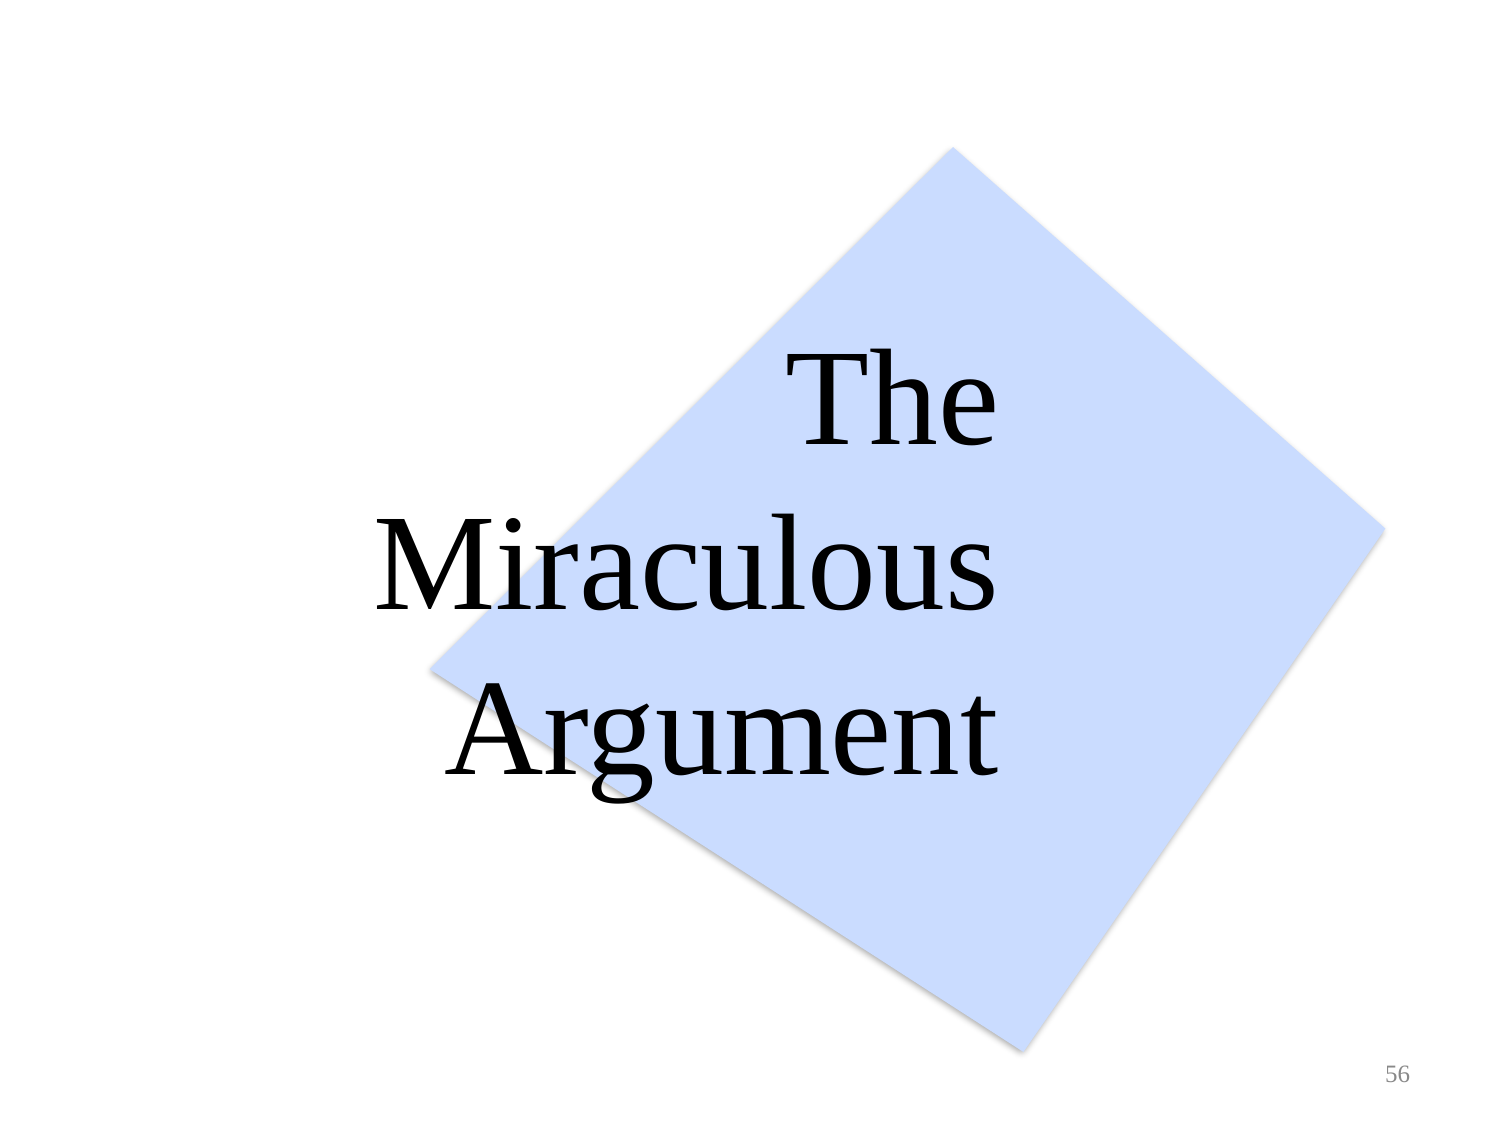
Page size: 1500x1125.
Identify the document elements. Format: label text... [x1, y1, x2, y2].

title The Miraculous Argument [188, 295, 1015, 814]
text_box [652, 146, 1387, 1053]
slide_number 56 [1074, 1042, 1425, 1103]
